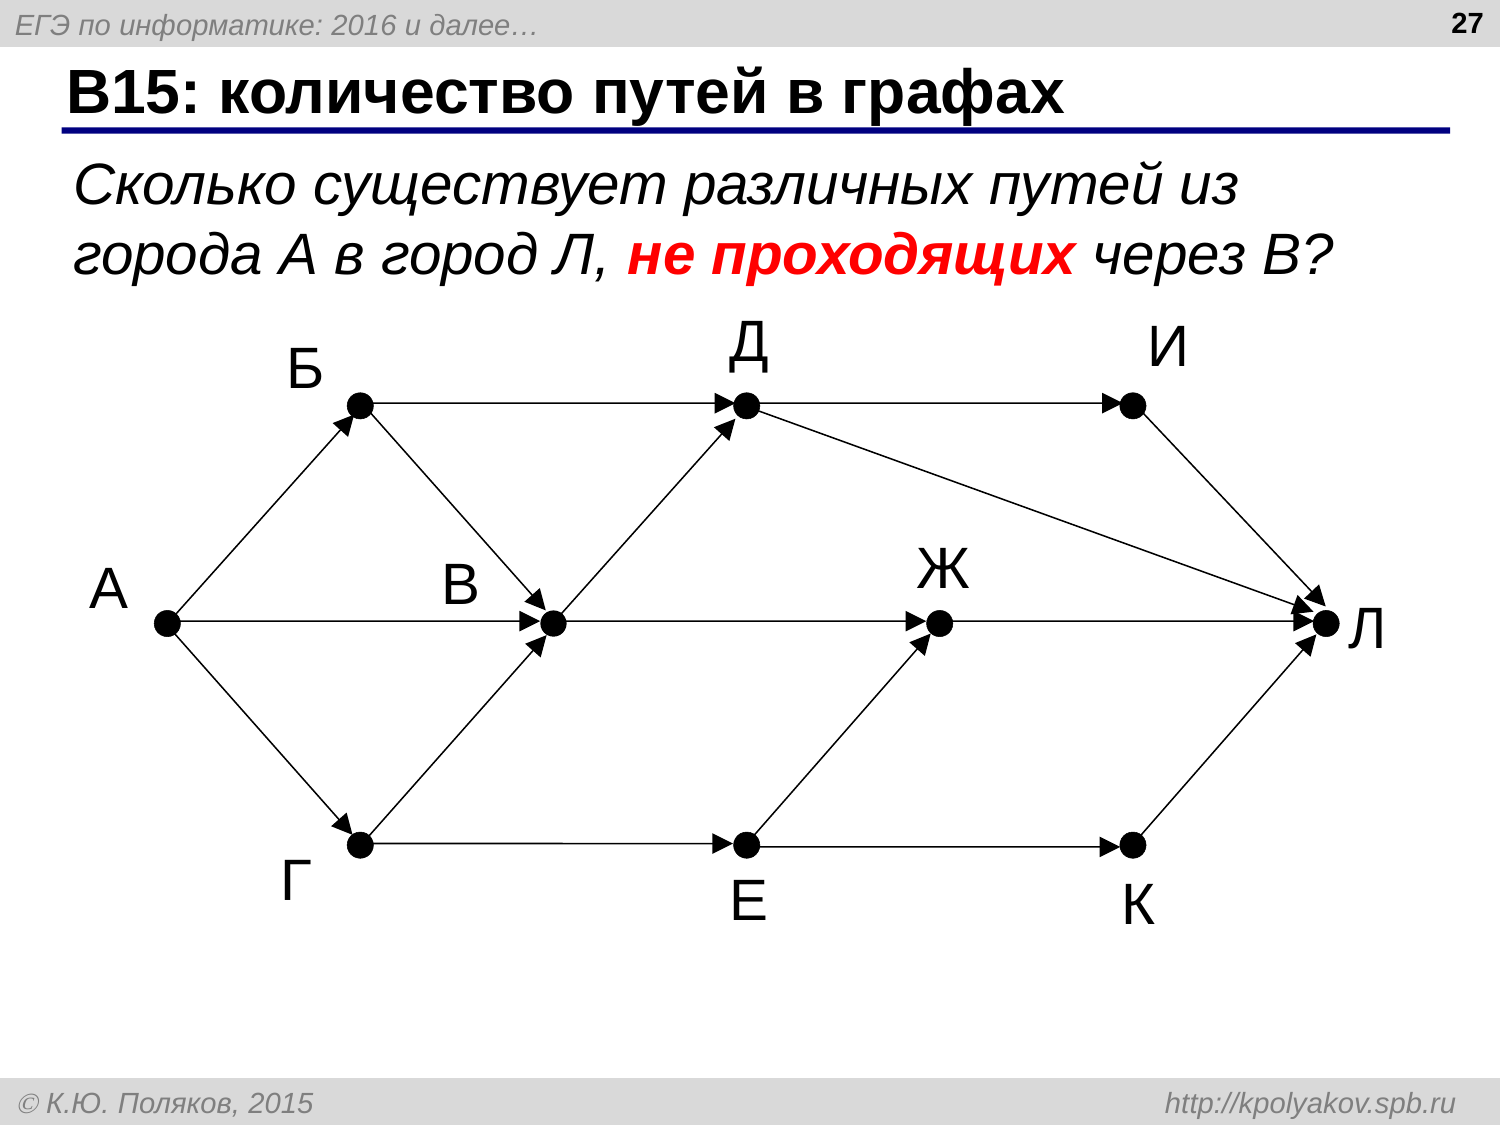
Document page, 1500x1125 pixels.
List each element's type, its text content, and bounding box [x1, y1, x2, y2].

text_box В [416, 545, 505, 619]
title B15: количество путей в графах [51, 49, 1425, 127]
text_box [947, 614, 1315, 632]
text_box [347, 392, 374, 419]
text_box [755, 836, 1121, 858]
text_box [1135, 404, 1323, 606]
text_box [370, 392, 736, 414]
text_box [347, 832, 374, 859]
text_box [745, 633, 931, 845]
text_box [363, 833, 734, 854]
text_box Е [704, 861, 793, 935]
text_box Д [704, 303, 793, 377]
slide_number 27 [1148, 0, 1500, 75]
text_box [1132, 634, 1317, 845]
text_box К [1094, 866, 1183, 940]
text_box [553, 418, 736, 623]
text_box Б [261, 329, 350, 404]
text_box Л [1323, 590, 1412, 664]
text_box Сколько существует различных путей из города А в город Л, не проходящих через B? [58, 138, 1450, 293]
text_box [560, 610, 927, 632]
text_box И [1124, 308, 1213, 382]
text_box [1119, 392, 1147, 419]
text_box [926, 610, 953, 637]
text_box [758, 392, 1123, 414]
text_box [176, 416, 354, 614]
text_box А [64, 549, 153, 624]
text_box [1119, 832, 1147, 859]
text_box [1313, 610, 1323, 637]
text_box [540, 610, 567, 637]
text_box [733, 392, 760, 419]
text_box [369, 635, 547, 835]
text_box Г [252, 842, 341, 916]
text_box [748, 407, 1314, 615]
text_box [505, 564, 546, 611]
text_box Ж [899, 530, 988, 604]
text_box [181, 610, 540, 632]
text_box [171, 629, 353, 835]
text_box [733, 832, 760, 859]
text_box [154, 610, 181, 637]
